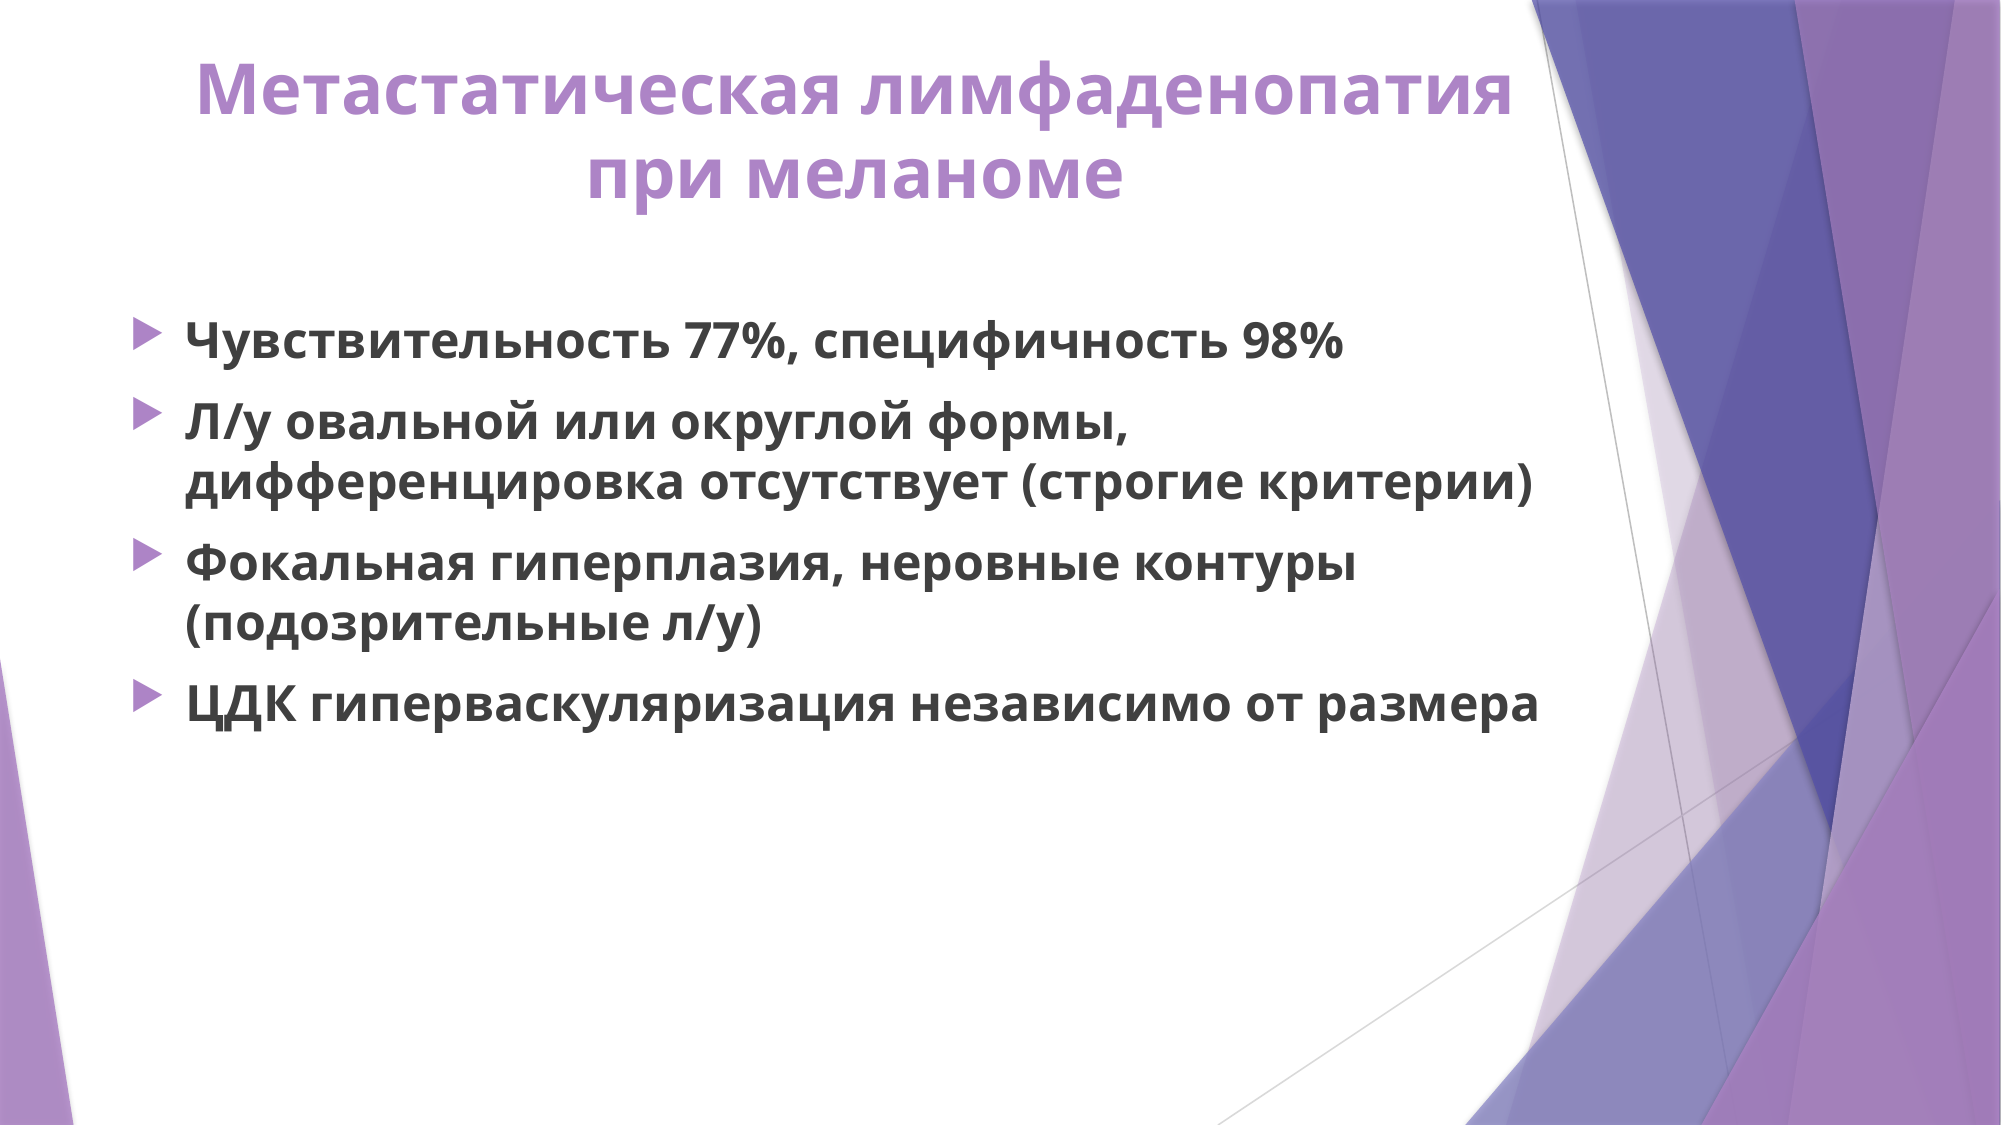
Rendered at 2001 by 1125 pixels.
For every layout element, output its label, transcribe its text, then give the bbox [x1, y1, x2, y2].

text_box Метастатическая лимфаденопатия при меланоме [150, 36, 1561, 222]
list Чувствительность 77%, специфичность 98% Л/у овальной или округлой формы, дифференцировка отсутствует (строгие критерии) Фокальная гиперплазия, неровные контуры (подозрительные л/у) ЦДК гиперваскуляризация независимо от размера [114, 301, 1597, 938]
